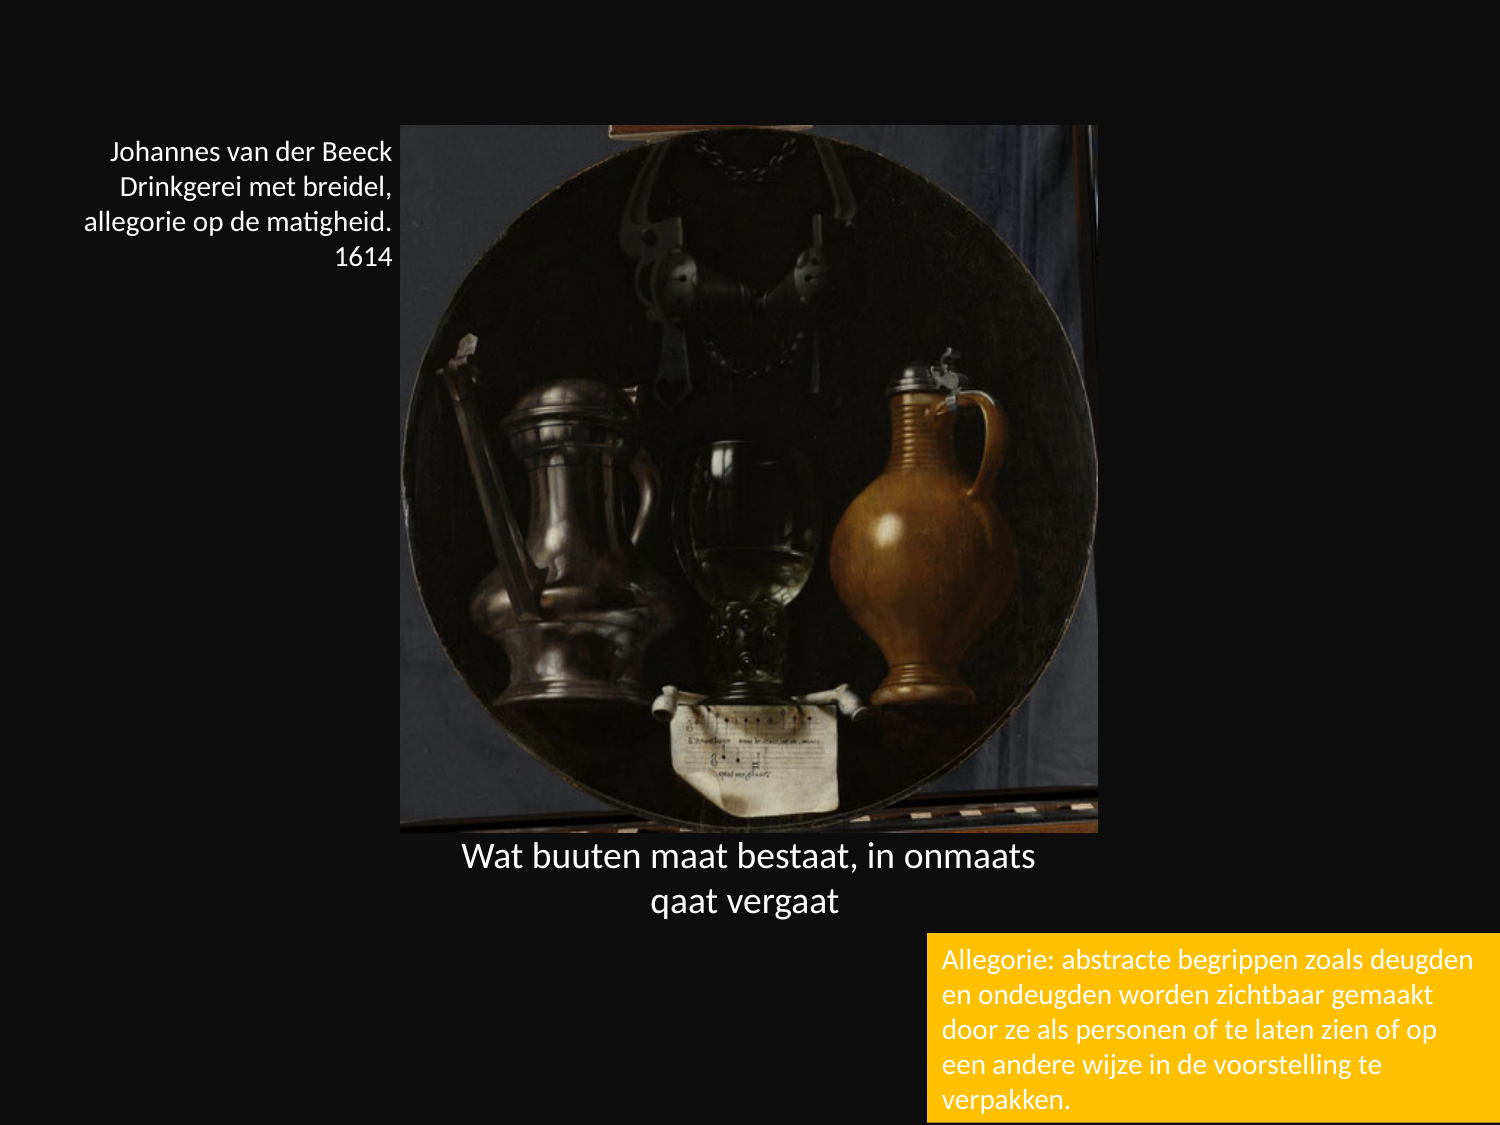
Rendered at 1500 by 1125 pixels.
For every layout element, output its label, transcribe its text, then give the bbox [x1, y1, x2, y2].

text_box Johannes van der Beeck Drinkgerei met breidel, allegorie op de matigheid. 1614 [0, 125, 400, 280]
text_box Allegorie: abstracte begrippen zoals deugden en ondeugden worden zichtbaar gemaakt door ze als personen of te laten zien of op een andere wijze in de voorstelling te verpakken. [927, 933, 1500, 1123]
text_box Wat buuten maat bestaat, in onmaats qaat vergaat [431, 833, 1067, 929]
picture [400, 125, 1098, 833]
